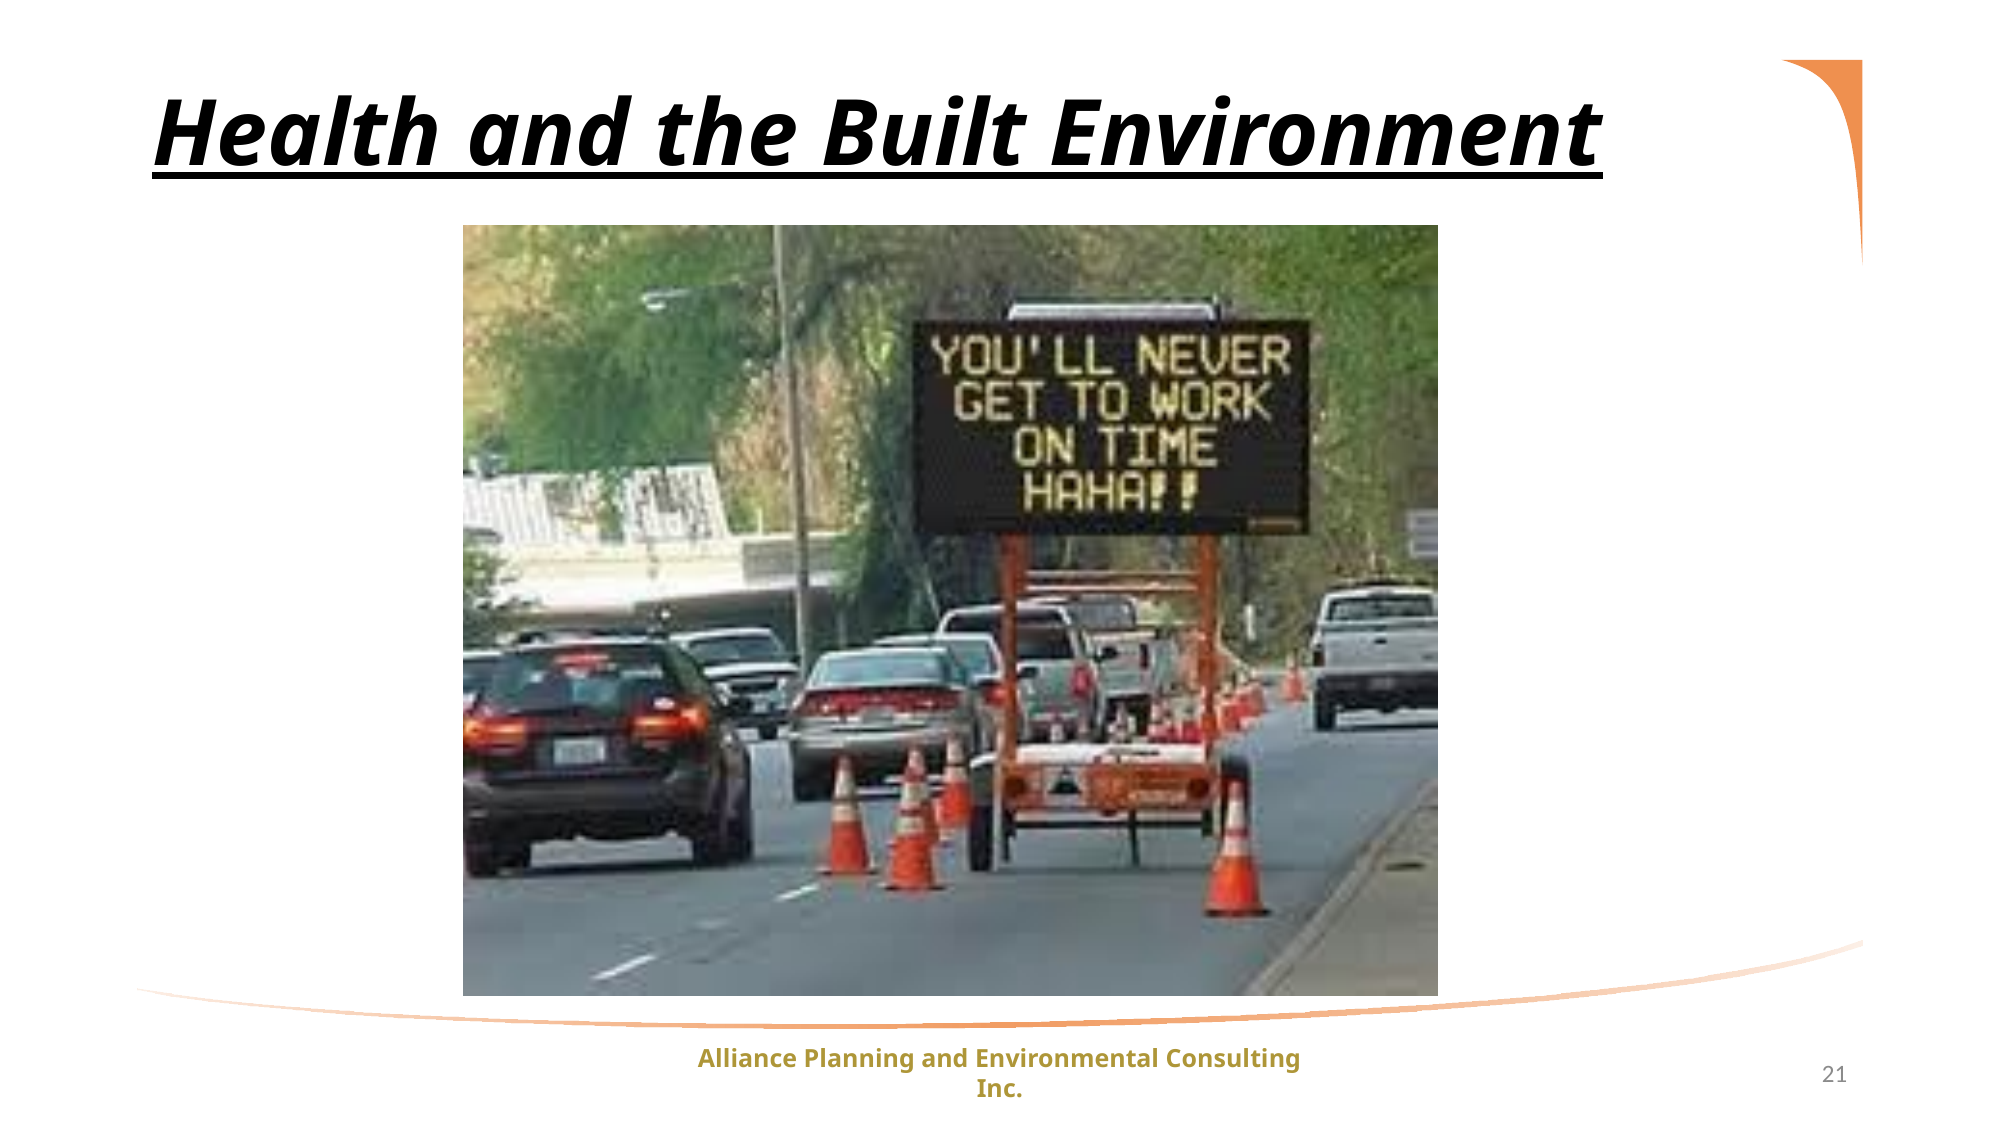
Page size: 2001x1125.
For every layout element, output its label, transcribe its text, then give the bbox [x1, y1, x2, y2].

picture [463, 225, 1438, 996]
title Health and the Built Environment [137, 59, 1863, 212]
footer Alliance Planning and Environmental Consulting Inc. [662, 1042, 1338, 1103]
slide_number 21 [1412, 1042, 1863, 1103]
